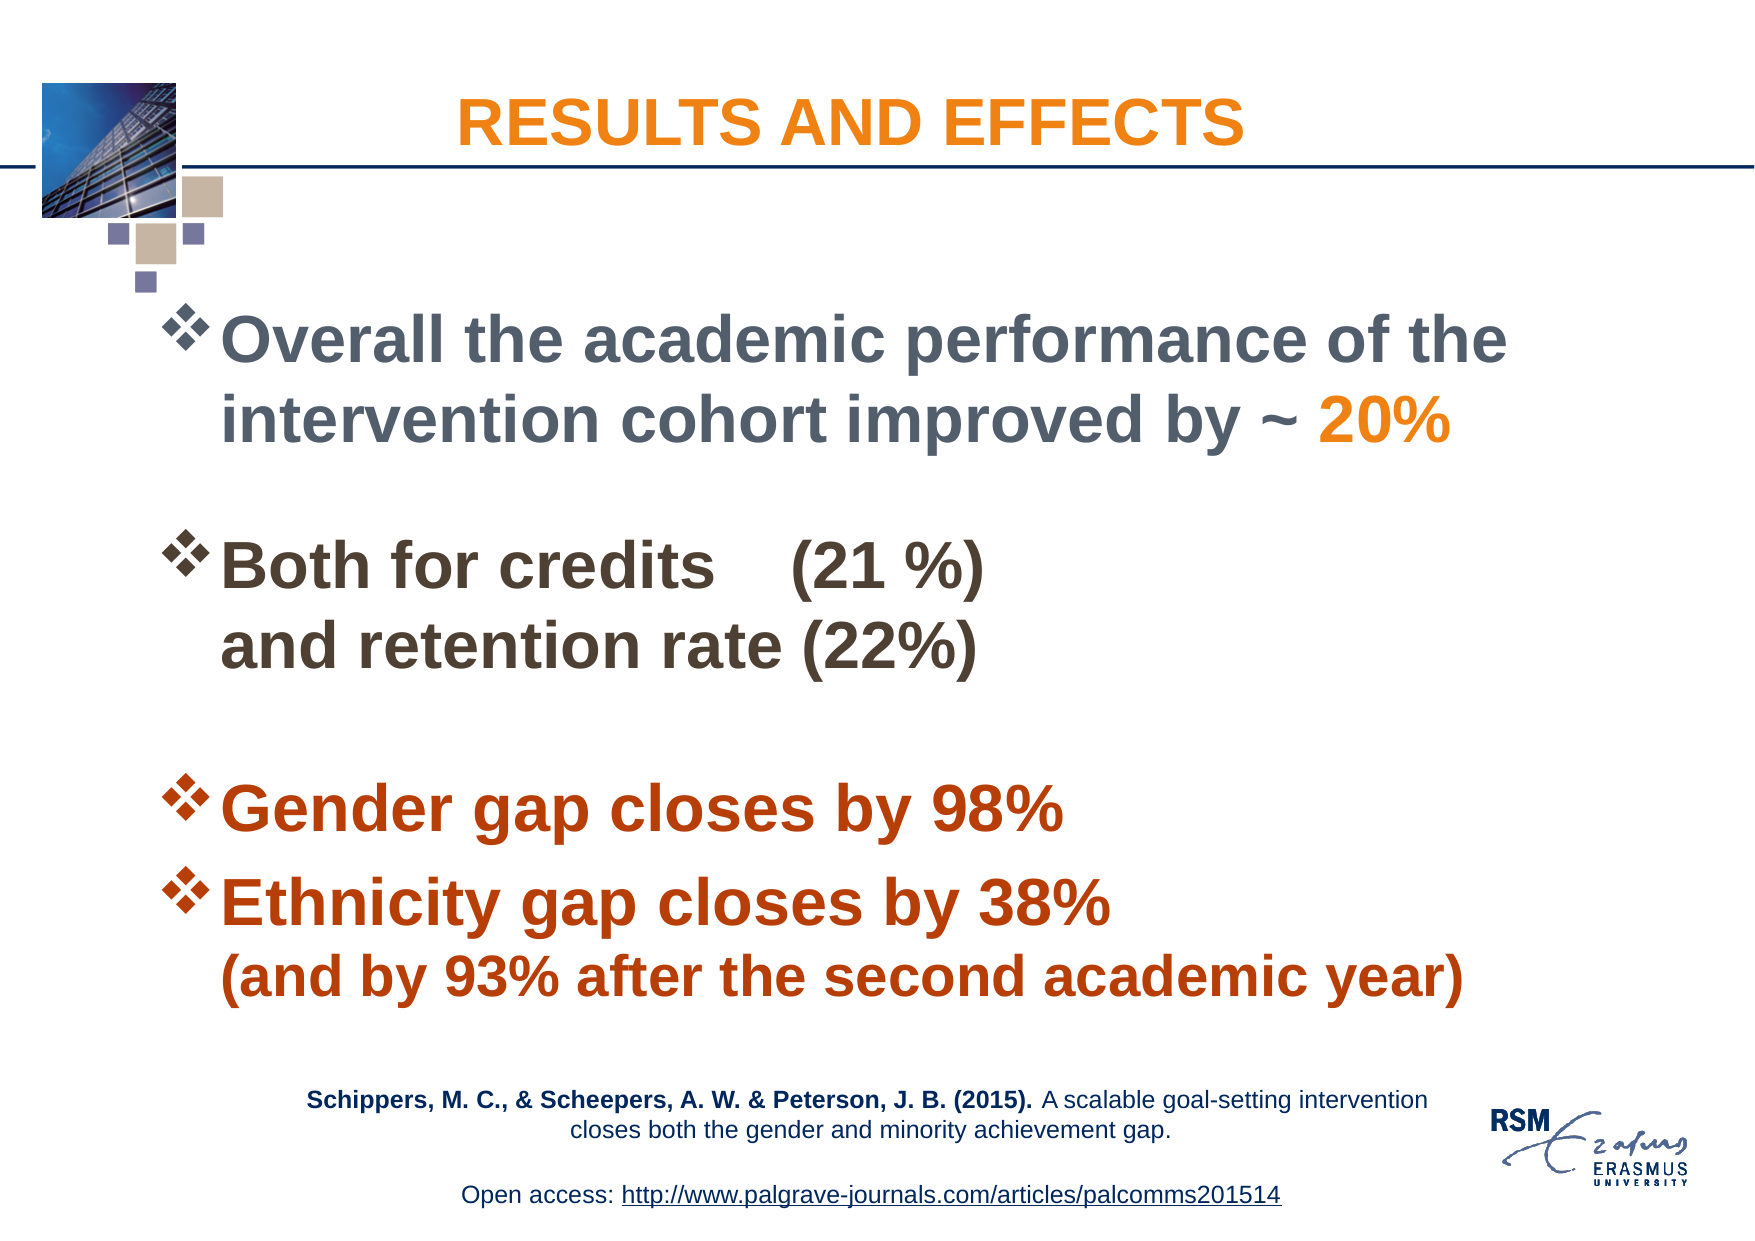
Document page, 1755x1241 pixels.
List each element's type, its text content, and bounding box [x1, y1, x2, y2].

list Overall the academic performance of the intervention cohort improved by ~ 20% Both for credits (21 %) and retention rate (22%) Gender gap closes by 98% Ethnicity gap closes by 38% (and by 93% after the second academic year) Schippers, M. C., & Scheepers, A. W. & Peterson, J. B. (2015). A scalable goal-setting intervention closes both the gender and minority achievement gap. Open access: http://www.palgrave-journals.com/articles/palcomms201514 [156, 295, 1587, 1241]
picture [1587, 1108, 1687, 1186]
title RESULTS AND EFFECTS [168, 53, 1536, 159]
picture [41, 82, 177, 219]
